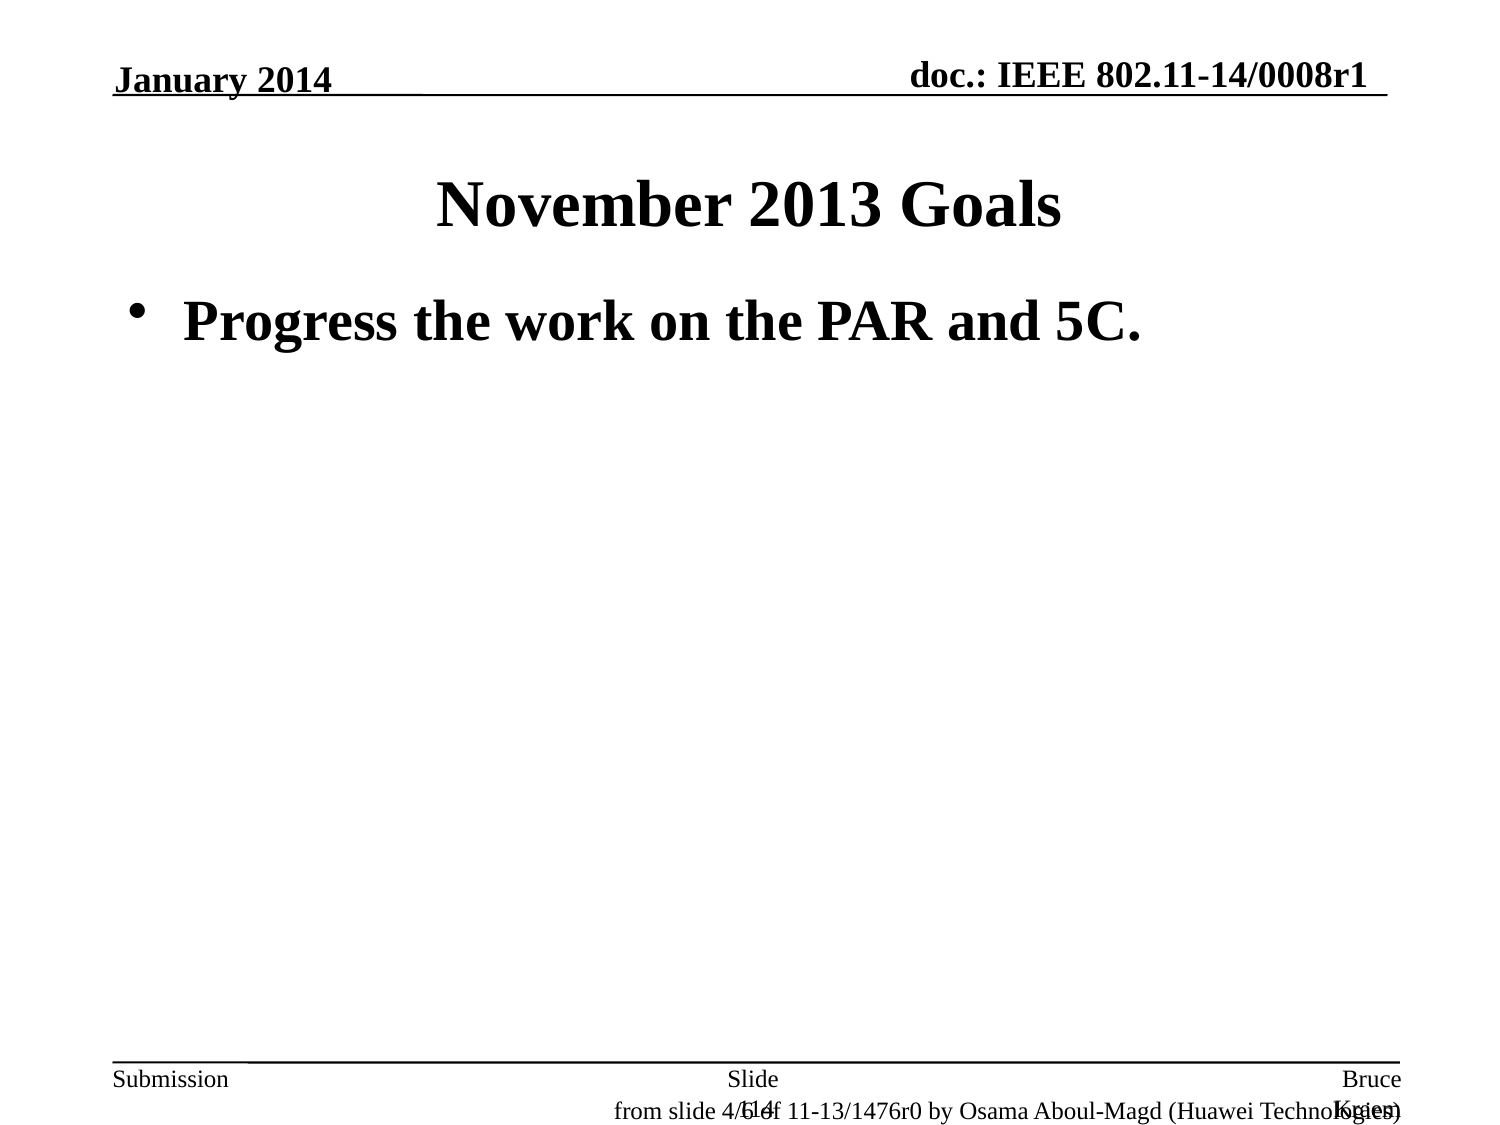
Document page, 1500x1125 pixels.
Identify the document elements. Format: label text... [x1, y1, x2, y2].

slide_number Slide 114 [712, 1062, 800, 1087]
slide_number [114, 54, 374, 100]
text_box from slide 4/6 of 11-13/1476r0 by Osama Aboul-Magd (Huawei Technologies) [343, 1087, 1417, 1125]
footer Bruce Kraemer, Marvell [1325, 1062, 1402, 1087]
list Progress the work on the PAR and 5C. [112, 275, 1438, 1000]
title November 2013 Goals [112, 112, 1388, 275]
